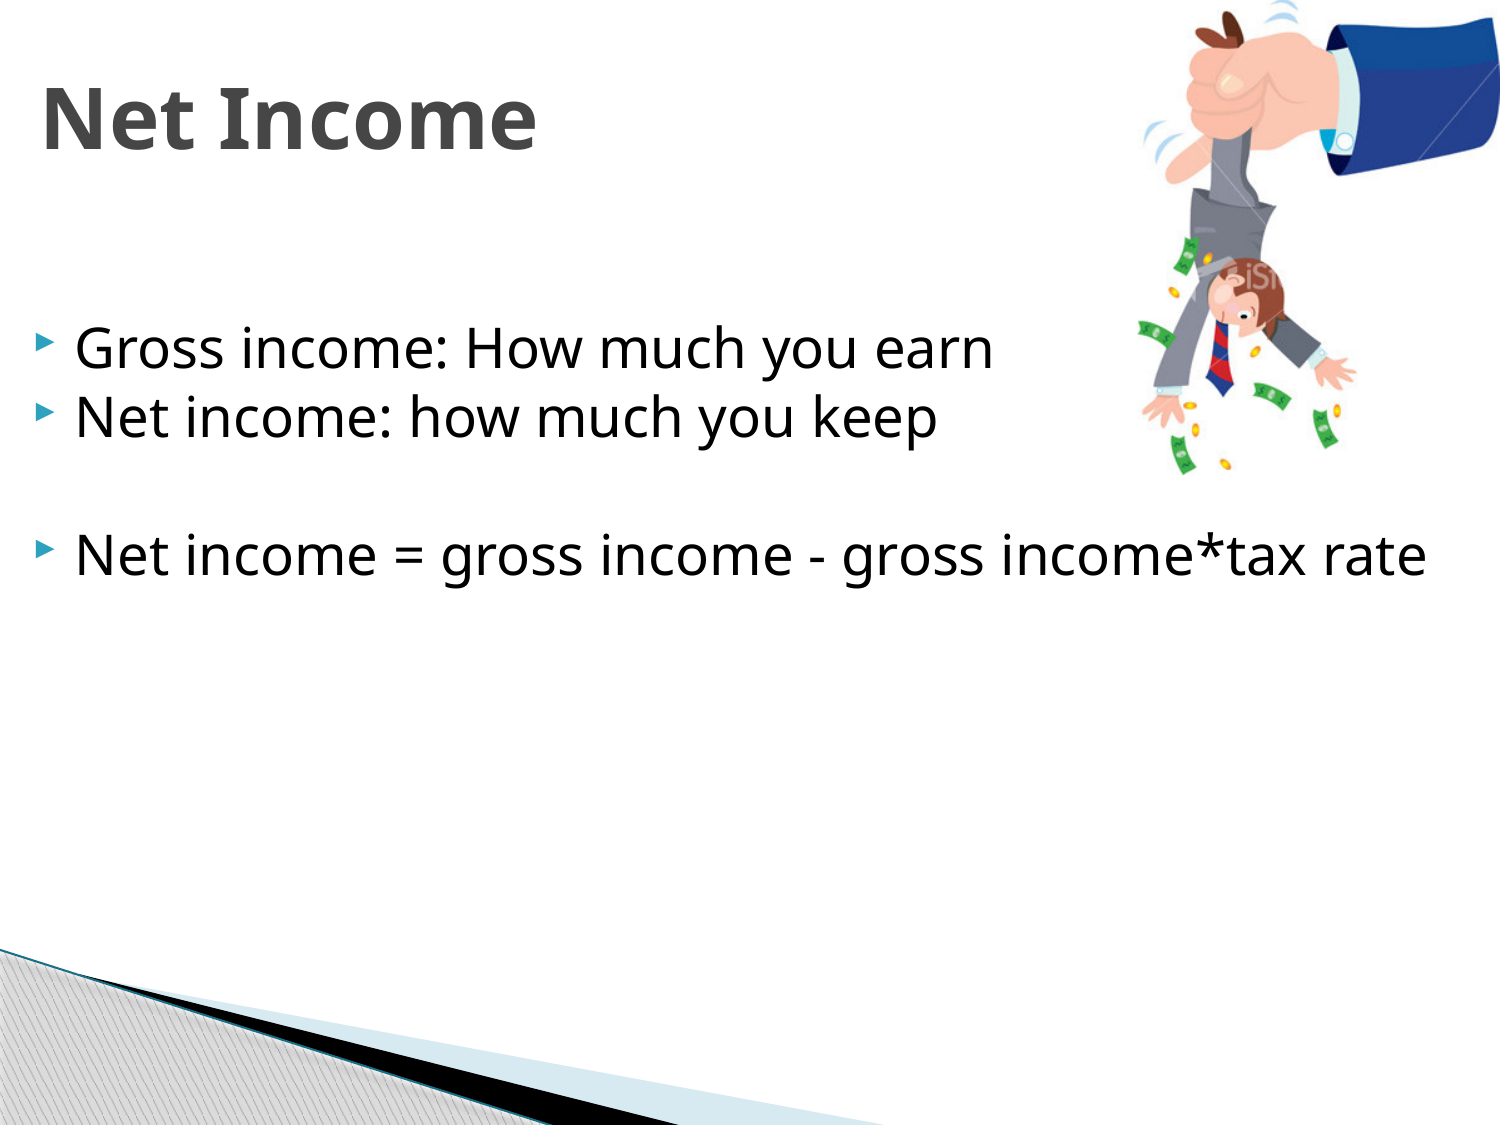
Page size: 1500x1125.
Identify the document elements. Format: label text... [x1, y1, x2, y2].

list Gross income: How much you earn Net income: how much you keep Net income = gross income - gross income*tax rate [0, 312, 1500, 825]
title Net Income [24, 50, 1131, 180]
picture [1137, 0, 1500, 476]
